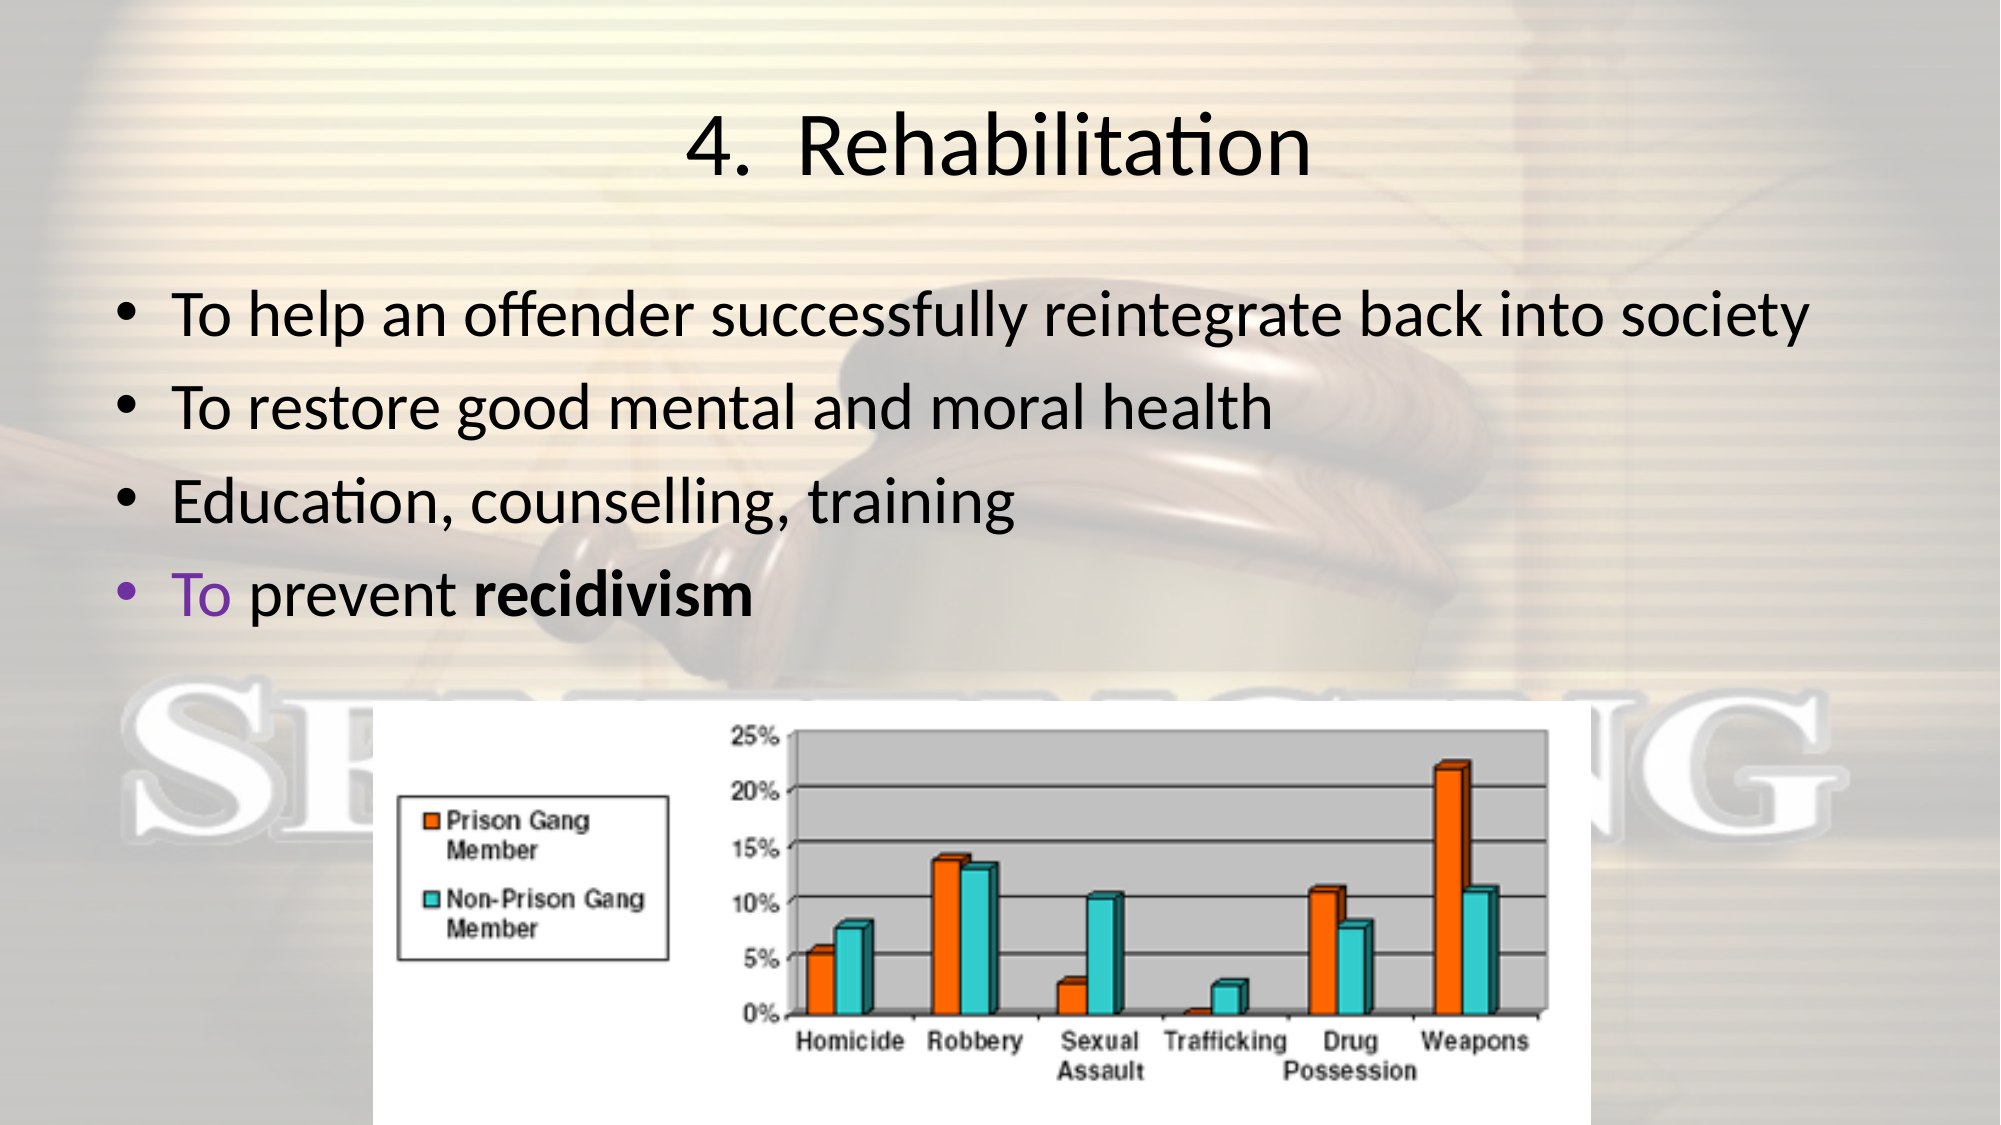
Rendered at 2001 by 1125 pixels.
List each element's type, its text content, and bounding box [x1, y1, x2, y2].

title 4. Rehabilitation [99, 45, 1900, 233]
picture [373, 701, 1591, 1125]
list To help an offender successfully reintegrate back into society To restore good mental and moral health Education, counselling, training To prevent recidivism [99, 262, 1900, 1005]
